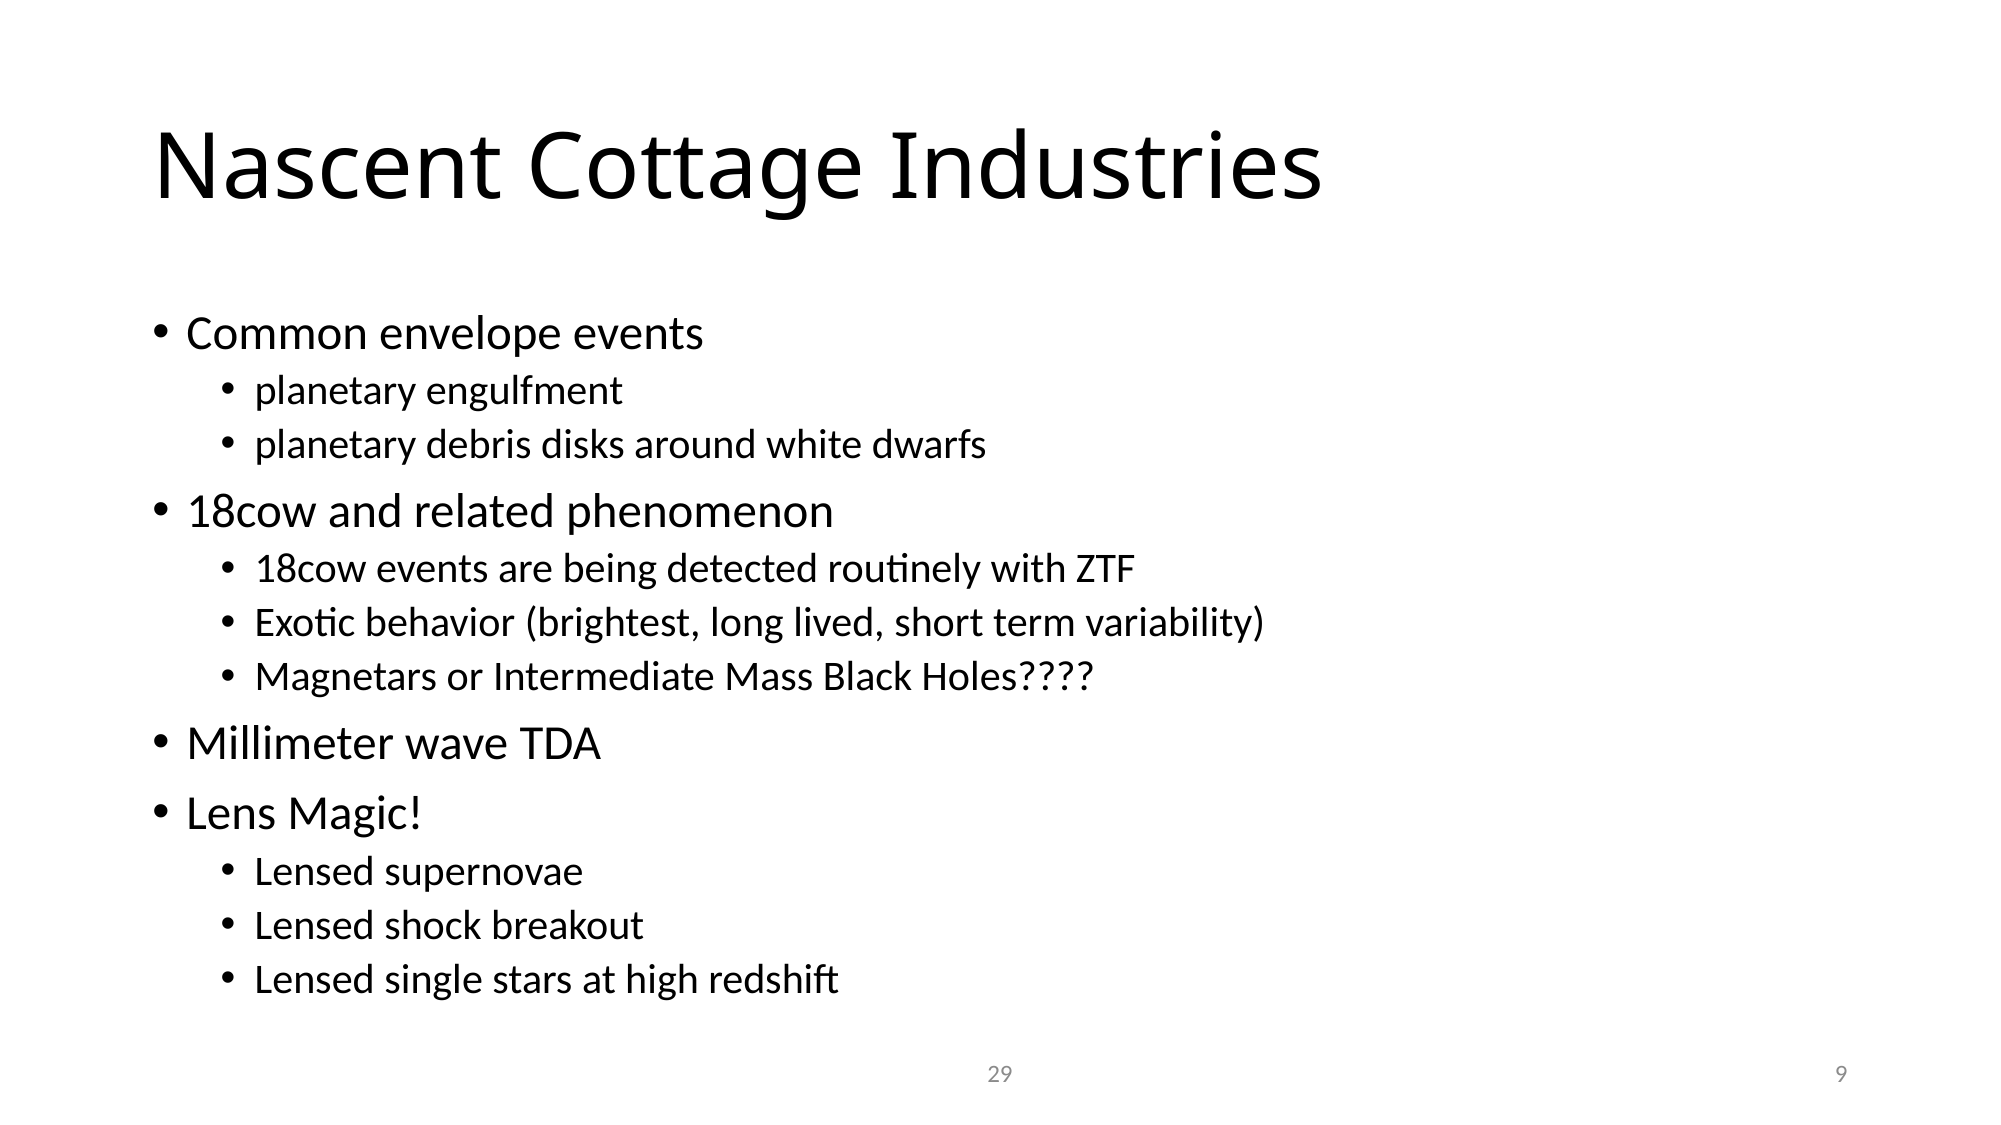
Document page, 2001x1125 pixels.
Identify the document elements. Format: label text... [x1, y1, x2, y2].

footer 29 [662, 1042, 1338, 1103]
title Nascent Cottage Industries [137, 59, 1863, 278]
slide_number 8 [1412, 1042, 1863, 1103]
list Common envelope events planetary engulfment planetary debris disks around white dwarfs 18cow and related phenomenon 18cow events are being detected routinely with ZTF Exotic behavior (brightest, long lived, short term variability) Magnetars or Intermediate Mass Black Holes???? Millimeter wave TDA Lens Magic! Lensed supernovae Lensed shock breakout Lensed single stars at high redshift [137, 299, 1863, 1014]
